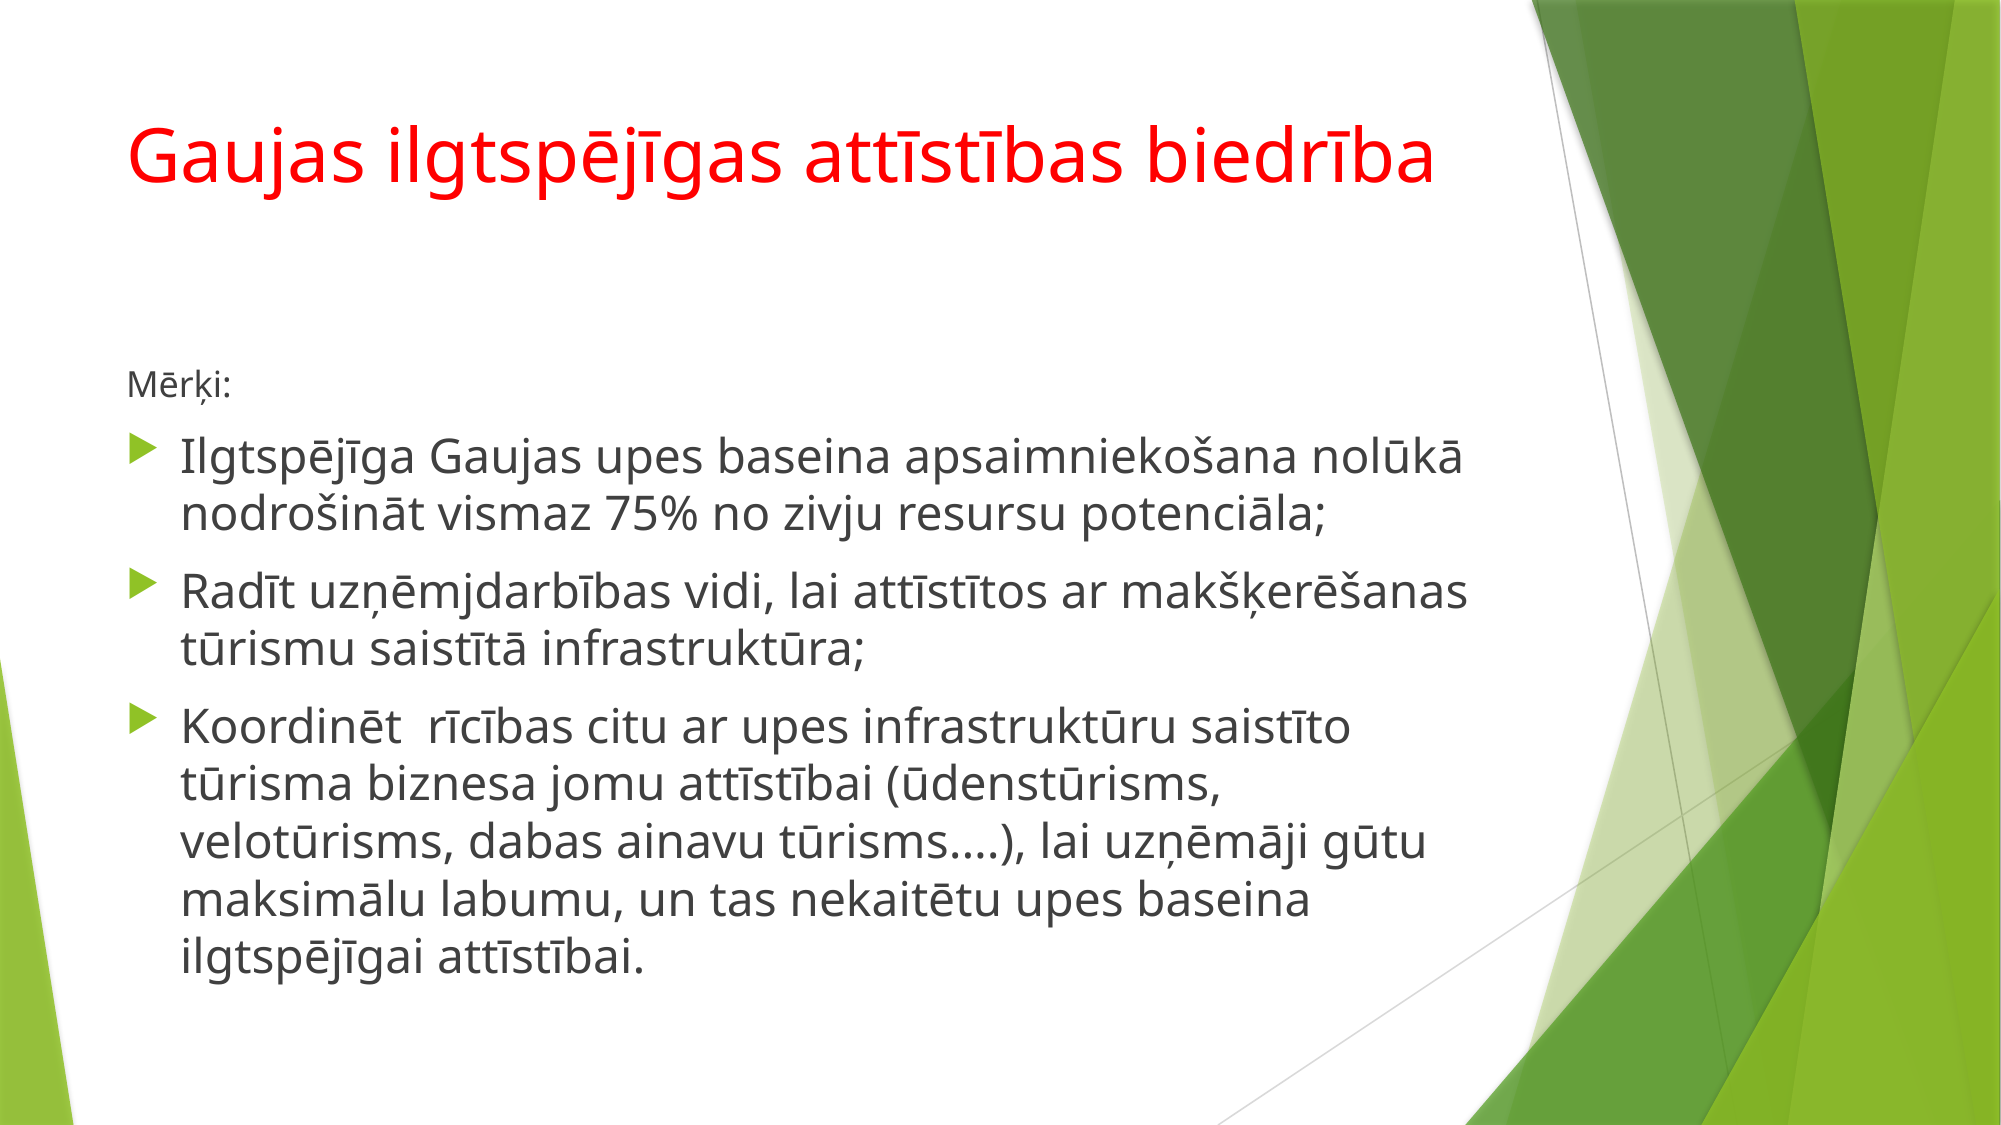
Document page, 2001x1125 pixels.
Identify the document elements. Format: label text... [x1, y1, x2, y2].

list Mērķi: Ilgtspējīga Gaujas upes baseina apsaimniekošana nolūkā nodrošināt vismaz 75% no zivju resursu potenciāla; Radīt uzņēmjdarbības vidi, lai attīstītos ar makšķerēšanas tūrismu saistītā infrastruktūra; Koordinēt rīcības citu ar upes infrastruktūru saistīto tūrisma biznesa jomu attīstībai (ūdenstūrisms, velotūrisms, dabas ainavu tūrisms....), lai uzņēmāji gūtu maksimālu labumu, un tas nekaitētu upes baseina ilgtspējīgai attīstībai. [111, 354, 1522, 992]
title Gaujas ilgtspējīgas attīstības biedrība [111, 99, 1522, 317]
